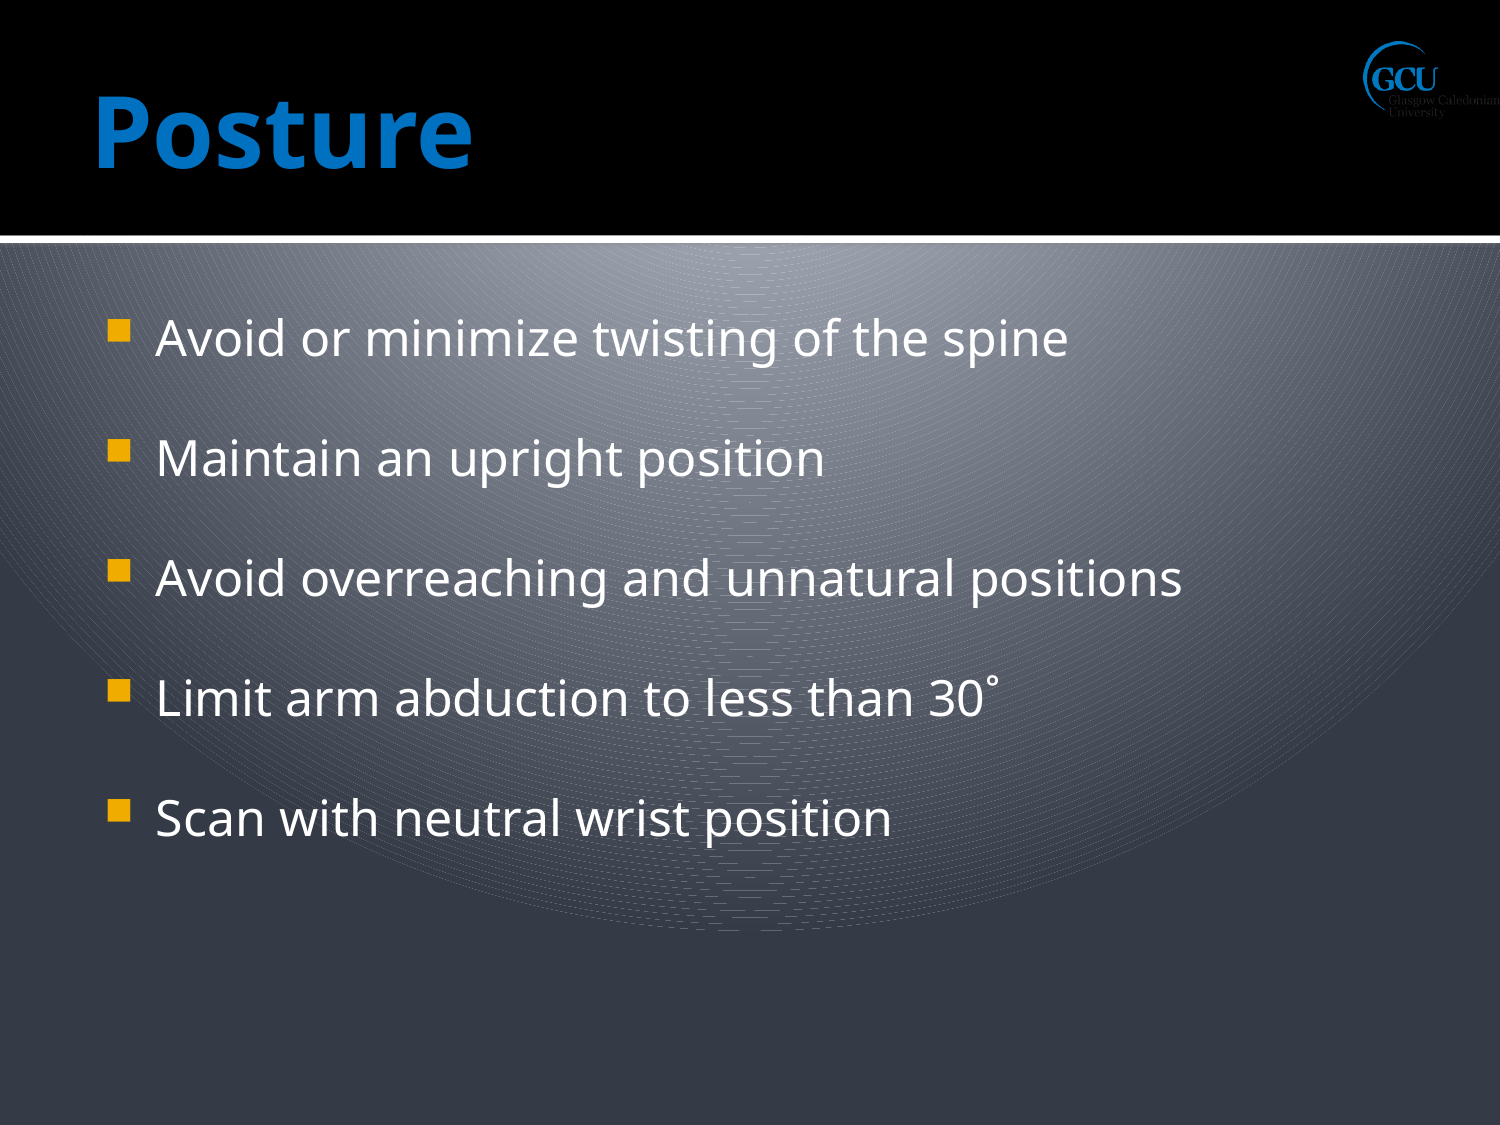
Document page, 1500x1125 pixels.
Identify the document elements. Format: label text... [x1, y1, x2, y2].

list Avoid or minimize twisting of the spine Maintain an upright position Avoid overreaching and unnatural positions Limit arm abduction to less than 30˚ Scan with neutral wrist position [75, 291, 1425, 1050]
title Posture [75, 25, 1425, 231]
picture [1363, 41, 1500, 119]
